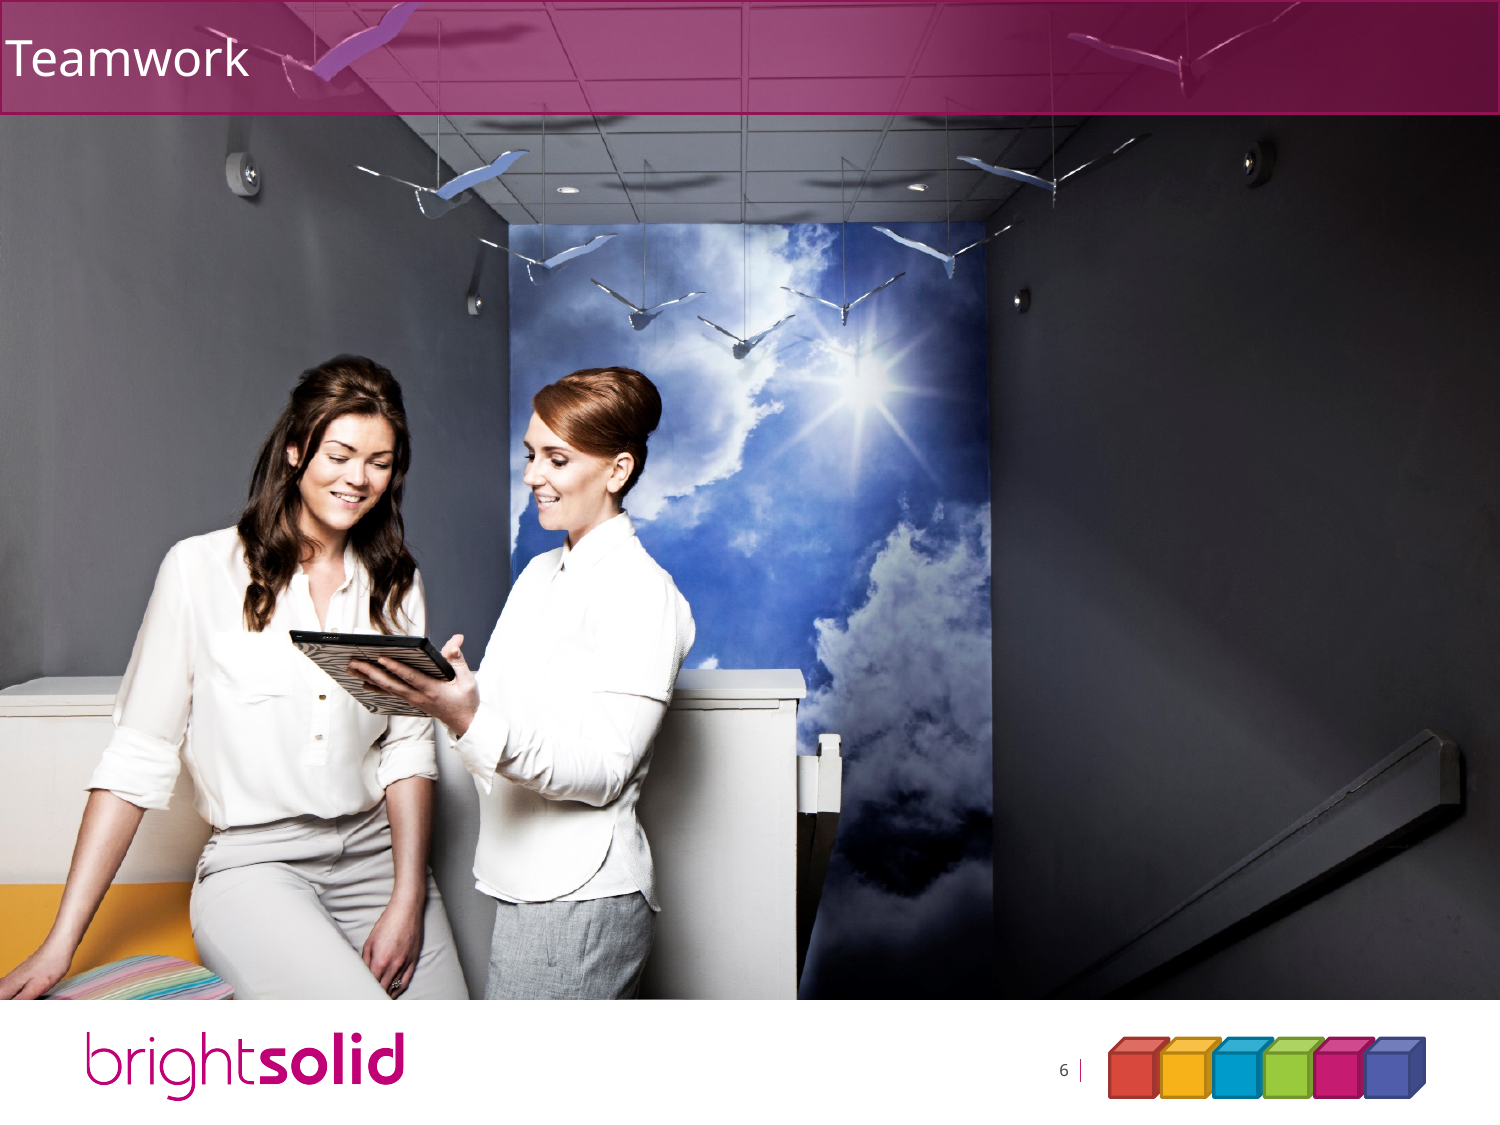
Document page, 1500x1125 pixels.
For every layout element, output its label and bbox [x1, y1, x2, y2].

picture [86, 1032, 404, 1104]
list [0, 0, 1500, 1001]
